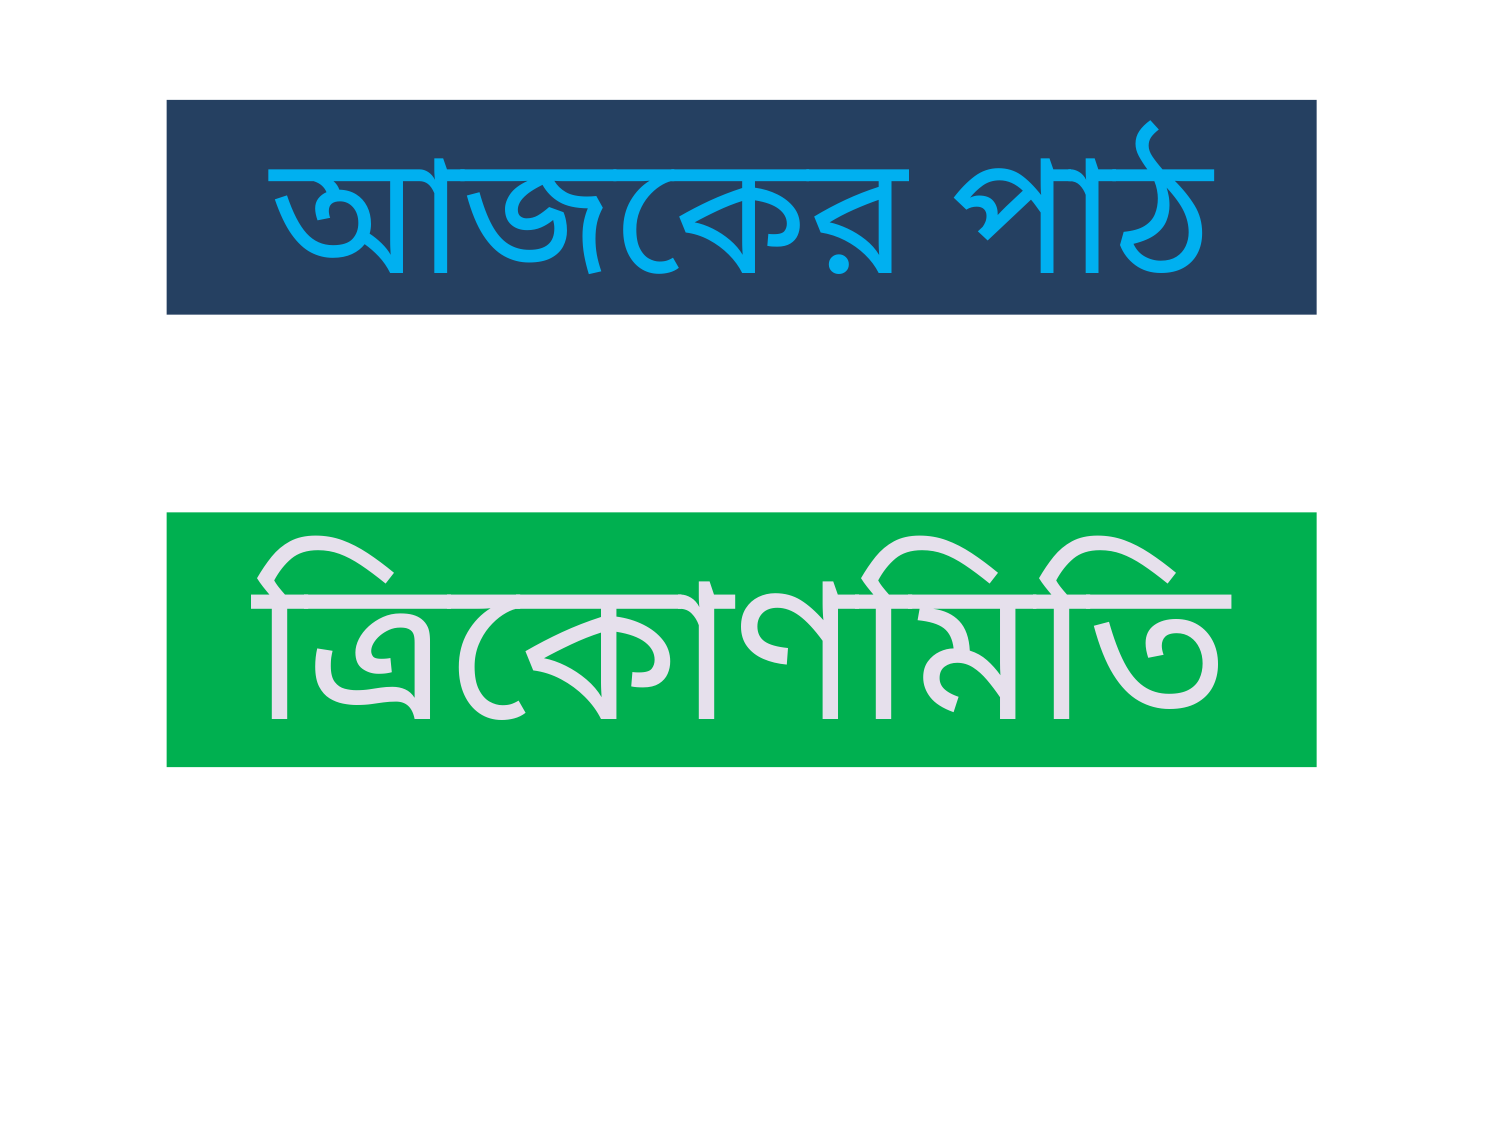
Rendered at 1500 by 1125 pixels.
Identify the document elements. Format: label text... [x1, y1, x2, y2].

text_box ত্রিকোণমিতি [166, 512, 1317, 768]
text_box আজকের পাঠ [166, 99, 1317, 315]
